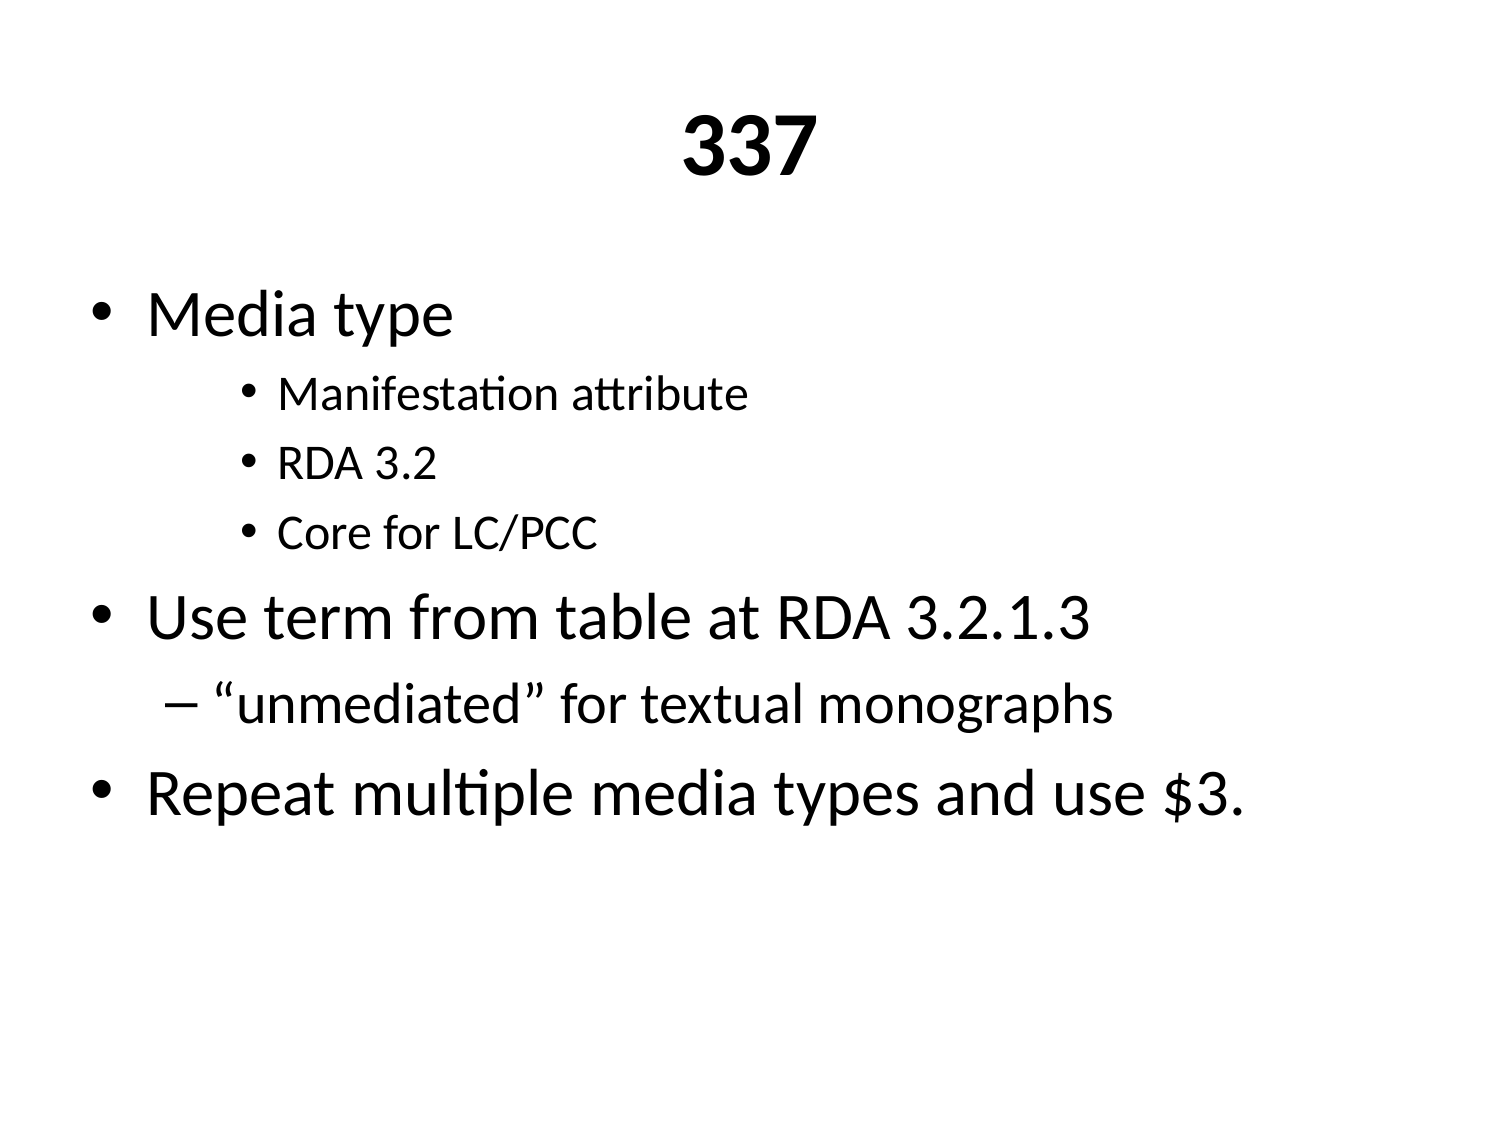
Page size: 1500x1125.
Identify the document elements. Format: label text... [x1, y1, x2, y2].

title 337 [75, 45, 1425, 233]
list Media type Manifestation attribute RDA 3.2 Core for LC/PCC Use term from table at RDA 3.2.1.3 “unmediated” for textual monographs Repeat multiple media types and use $3. [75, 262, 1425, 1005]
